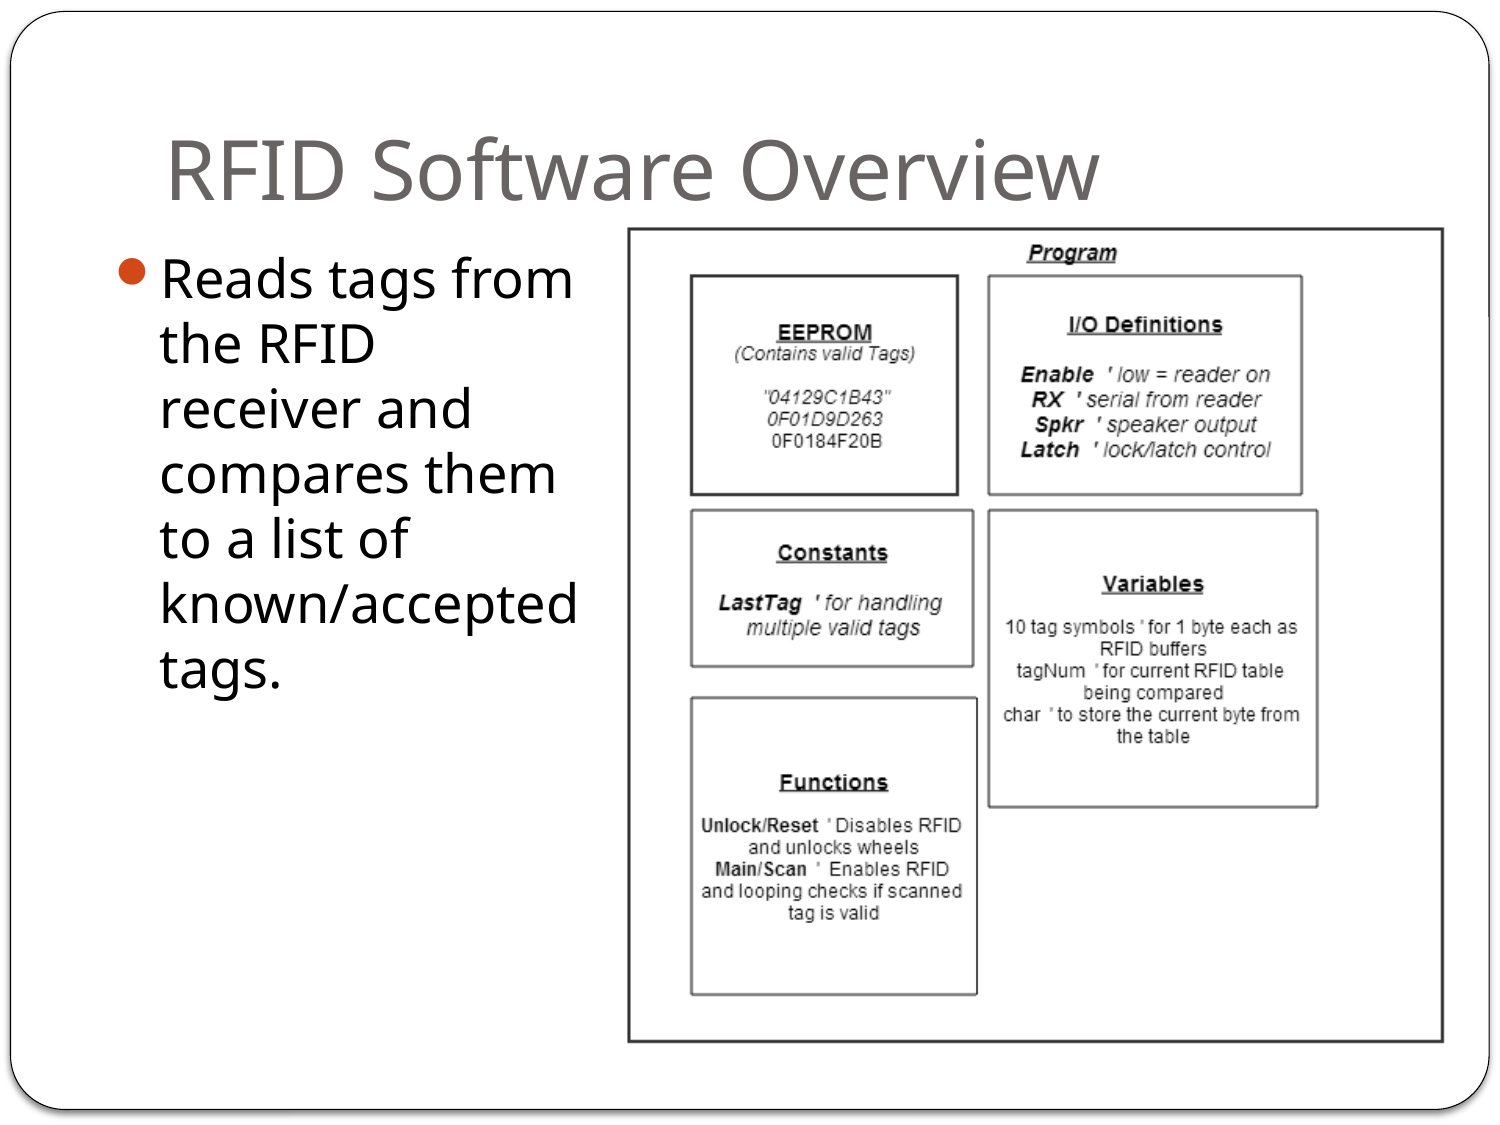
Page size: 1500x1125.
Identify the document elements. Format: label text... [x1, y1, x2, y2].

list Reads tags from the RFID receiver and compares them to a list of known/accepted tags. [99, 237, 600, 988]
title RFID Software Overview [150, 45, 1425, 233]
picture [624, 224, 1446, 1046]
